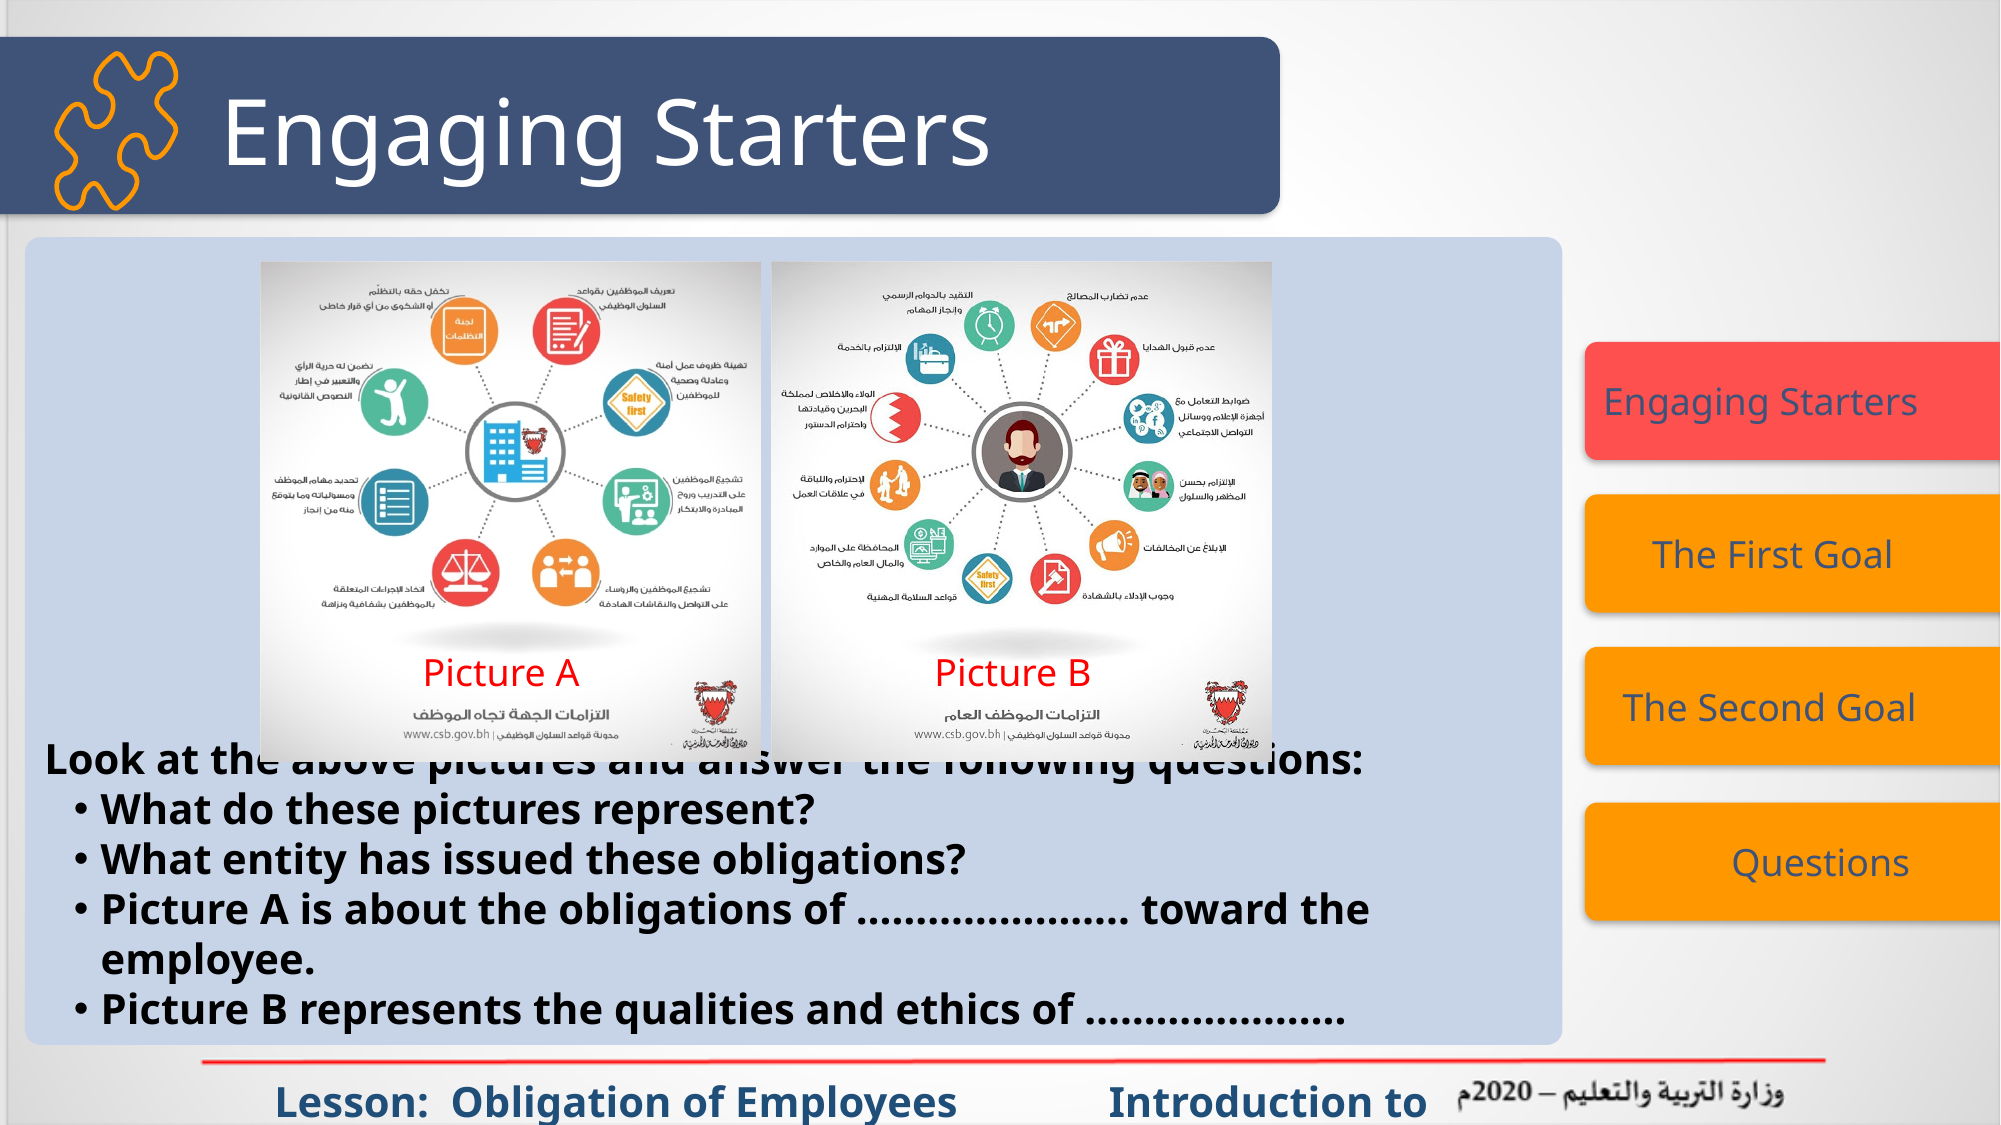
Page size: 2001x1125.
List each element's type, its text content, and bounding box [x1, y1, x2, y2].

text_box The Second Goal [1583, 645, 2000, 767]
text_box Engaging Starters [1583, 340, 2000, 462]
text_box Questions [1583, 801, 2000, 922]
title Engaging Starters [205, 73, 1272, 199]
text_box The First Goal [1583, 493, 2000, 614]
picture [0, 0, 2001, 1125]
text_box [0, 35, 1281, 216]
text_box Look at the above pictures and answer the following questions: What do these pictures represent? What entity has issued these obligations? Picture A is about the obligations of ………………….. toward the employee. Picture B represents the qualities and ethics of …………………. [23, 236, 1564, 1047]
text_box Lesson: Obligation of Employees Introduction to Office Management ادر 111 [66, 1067, 1475, 1125]
